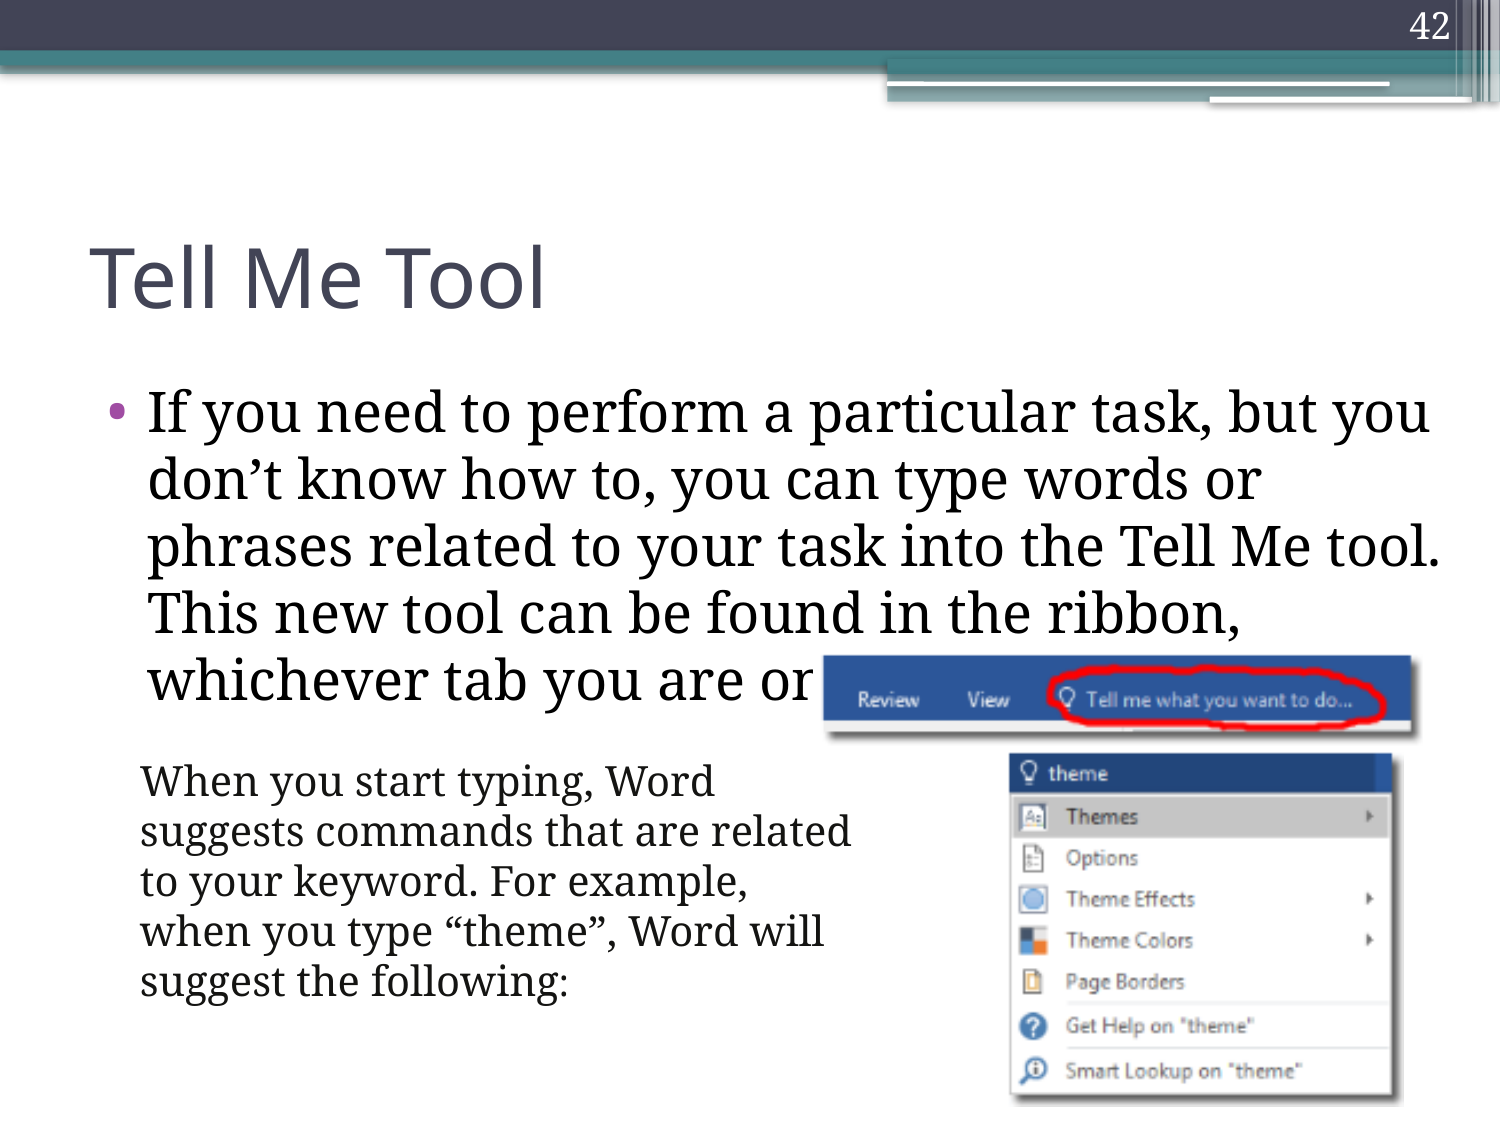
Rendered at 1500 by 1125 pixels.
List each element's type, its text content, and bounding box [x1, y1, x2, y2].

text_box When you start typing, Word suggests commands that are related to your keyword. For example, when you type “theme”, Word will suggest the following: [124, 747, 875, 1013]
title Tell Me Tool [75, 187, 1425, 363]
list If you need to perform a particular task, but you don’t know how to, you can type words or phrases related to your task into the Tell Me tool. This new tool can be found in the ribbon, whichever tab you are on. [75, 368, 1466, 722]
picture [813, 647, 1426, 1107]
slide_number 42 [1341, 0, 1466, 61]
